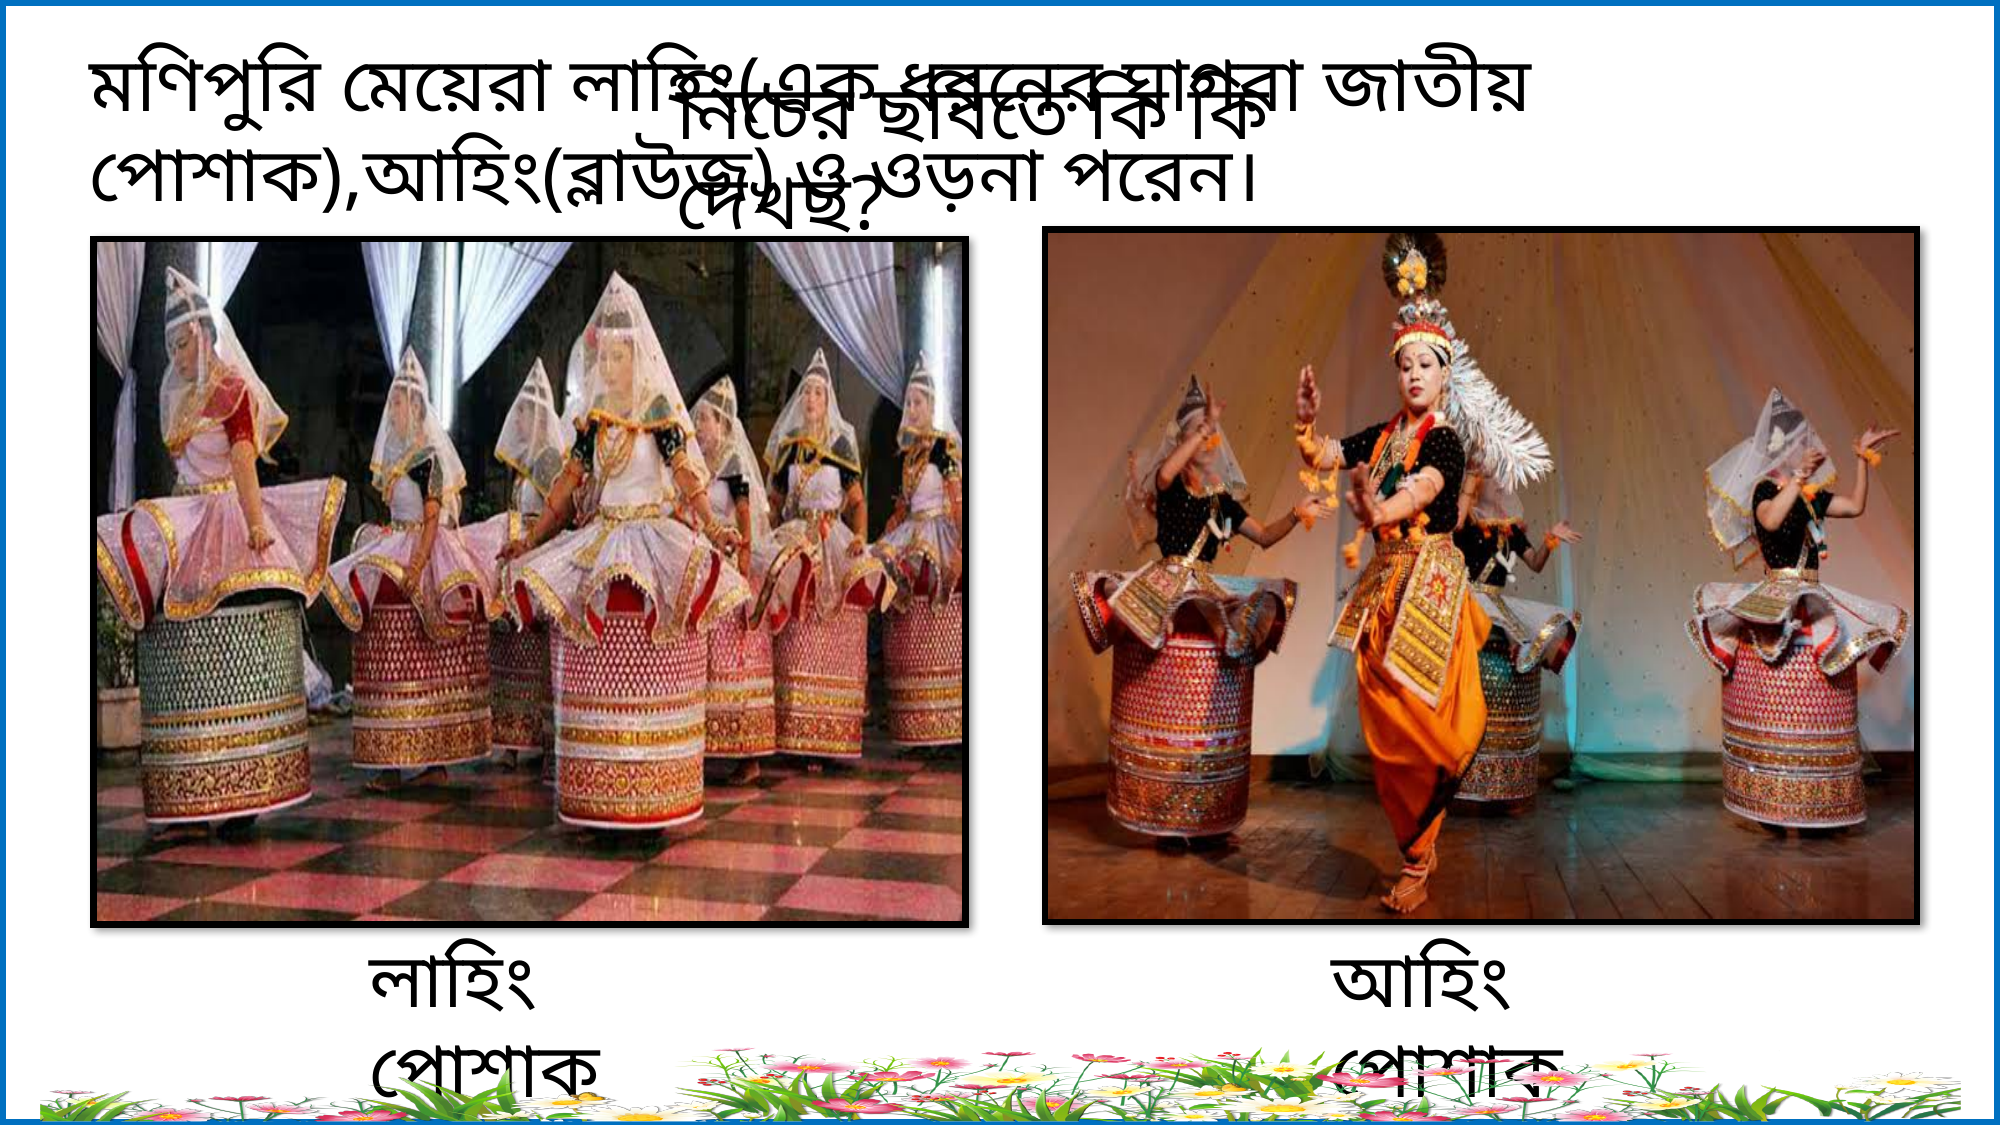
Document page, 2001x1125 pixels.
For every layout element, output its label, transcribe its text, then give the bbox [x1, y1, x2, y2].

text_box মণিপুরি মেয়েরা লাহিং(এক ধরনের ঘাগরা জাতীয় পোশাক),আহিং(ব্লাউজ) ও ওড়না পরেন। [75, 29, 2000, 224]
picture [96, 241, 963, 922]
picture [1048, 232, 1915, 919]
text_box লাহিং পোশাক [354, 925, 789, 1031]
text_box আহিং পোশাক [1317, 925, 1679, 1031]
text_box [0, 0, 2000, 1031]
picture [0, 1031, 2000, 1125]
text_box নিচের ছবিতে কি কি দেখছ? [661, 224, 1339, 252]
